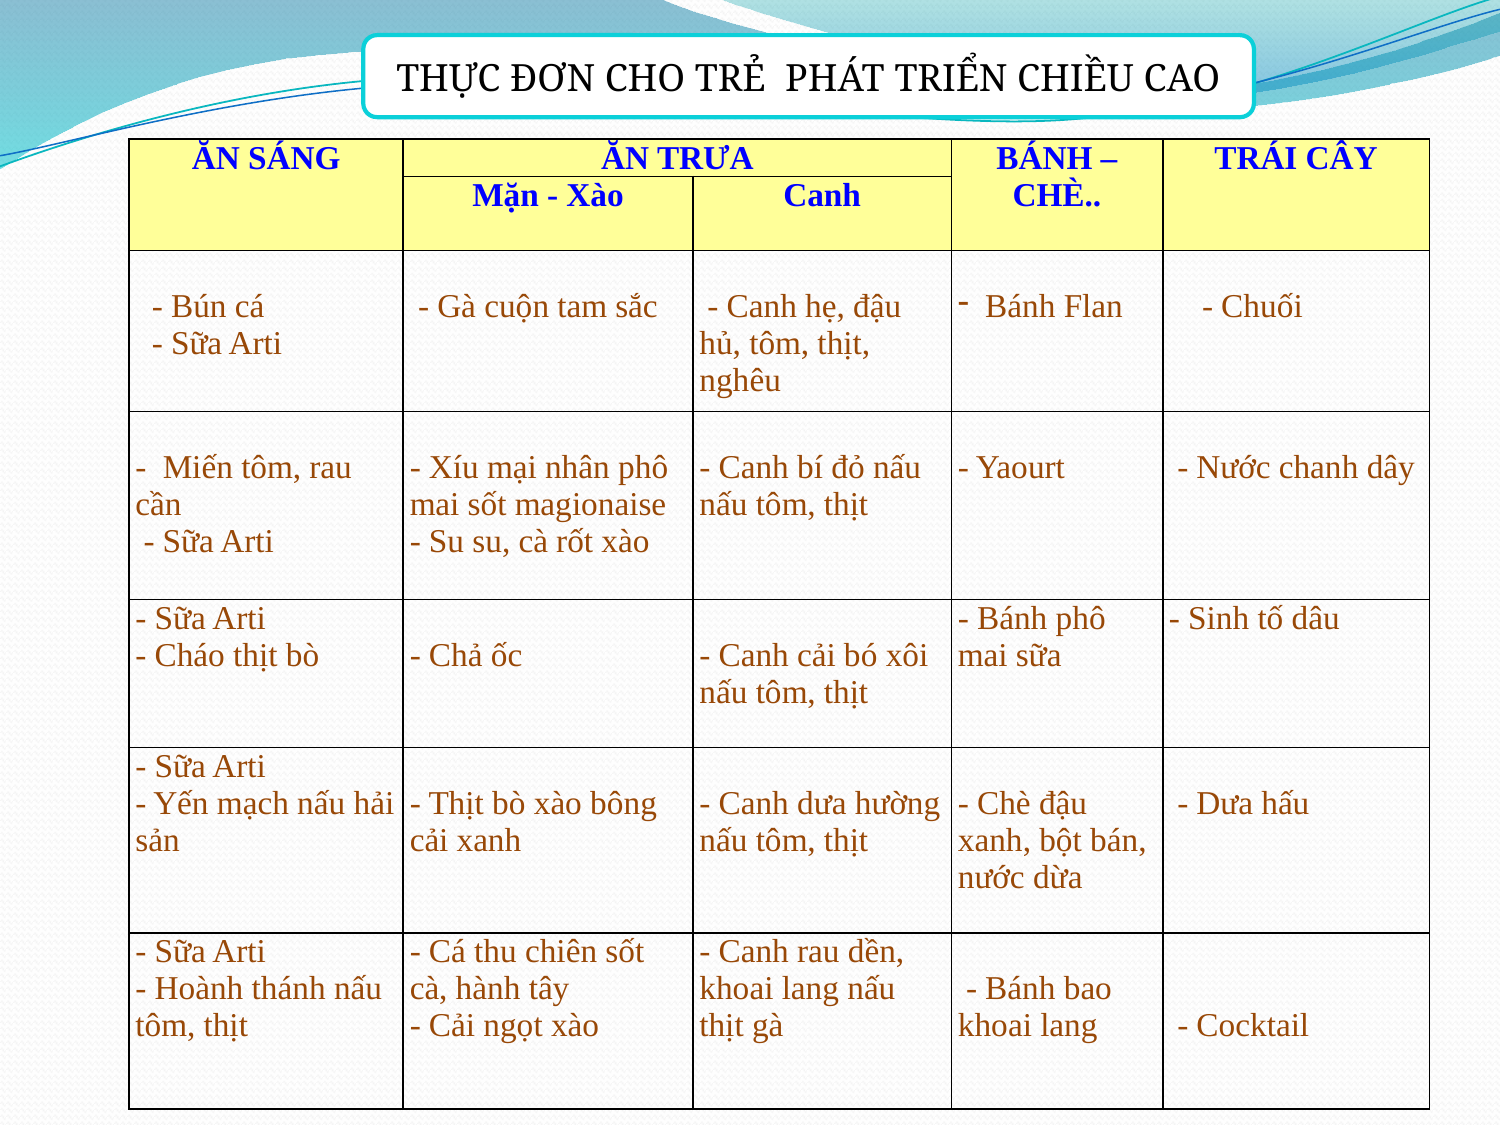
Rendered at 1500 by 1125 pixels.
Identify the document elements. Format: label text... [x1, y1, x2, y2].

table_cell - Cocktail [1164, 934, 1429, 1108]
table_cell Bánh Flan [952, 251, 1162, 411]
table_cell Canh [694, 177, 951, 250]
table_cell - Chả ốc [404, 600, 692, 747]
table_cell - Nước chanh dây [1164, 412, 1429, 599]
table_header ĂN SÁNG [130, 140, 402, 250]
table_cell - Bánh phô mai sữa [952, 600, 1162, 747]
table_cell - Canh bí đỏ nấu nấu tôm, thịt [694, 412, 951, 599]
table_header TRÁI CÂY [1164, 140, 1429, 250]
text_box THỰC ĐƠN CHO TRẺ PHÁT TRIỂN CHIỀU CAO [361, 32, 1257, 120]
table_cell - Bún cá - Sữa Arti [130, 251, 402, 411]
table_cell - Canh dưa hường nấu tôm, thịt [694, 748, 951, 932]
table_cell - Sinh tố dâu [1164, 600, 1429, 747]
table_cell - Canh hẹ, đậu hủ, tôm, thịt, nghêu [694, 251, 951, 411]
table_cell - Sữa Arti - Hoành thánh nấu tôm, thịt [130, 934, 402, 1108]
table_header ĂN TRƯA [404, 140, 951, 176]
table_cell - Dưa hấu [1164, 748, 1429, 932]
table_cell - Xíu mại nhân phô mai sốt magionaise - Su su, cà rốt xào [404, 412, 692, 599]
table_cell - Sữa Arti - Cháo thịt bò [130, 600, 402, 747]
table_cell - Thịt bò xào bông cải xanh [404, 748, 692, 932]
table_cell - Miến tôm, rau cần - Sữa Arti [130, 412, 402, 599]
table_cell - Gà cuộn tam sắc [404, 251, 692, 411]
table_cell - Canh rau dền, khoai lang nấu thịt gà [694, 934, 951, 1108]
table_cell - Cá thu chiên sốt cà, hành tây - Cải ngọt xào [404, 934, 692, 1108]
table_cell - Sữa Arti - Yến mạch nấu hải sản [130, 748, 402, 932]
table_cell - Yaourt [952, 412, 1162, 599]
table_cell Mặn - Xào [404, 177, 692, 250]
table_cell - Canh cải bó xôi nấu tôm, thịt [694, 600, 951, 747]
table_cell - Chè đậu xanh, bột bán, nước dừa [952, 748, 1162, 932]
table_cell - Bánh bao khoai lang [952, 934, 1162, 1108]
table_header BÁNH – CHÈ.. [952, 140, 1162, 250]
table_cell - Chuối [1164, 251, 1429, 411]
